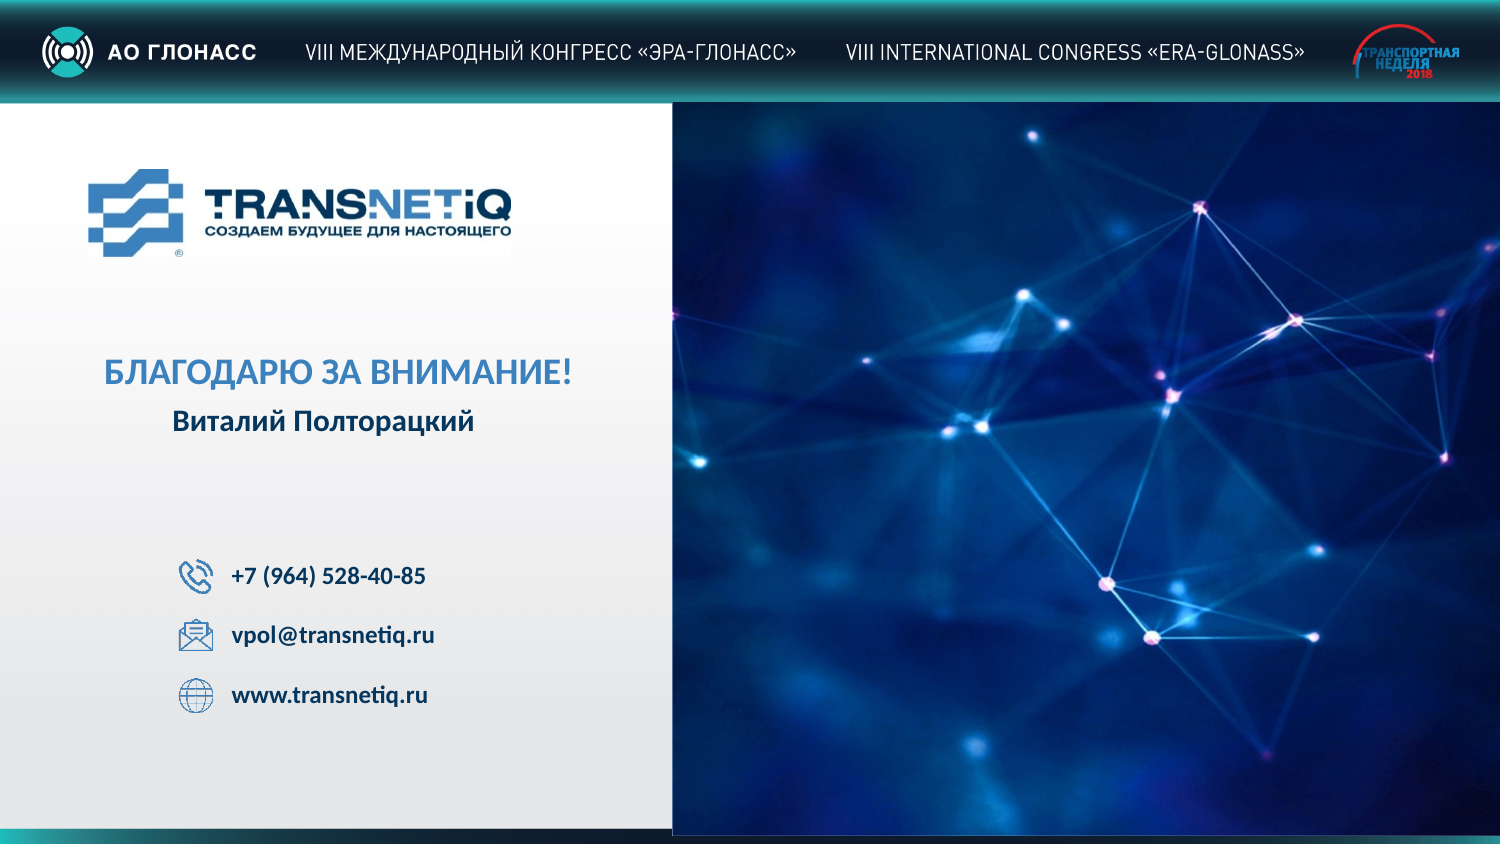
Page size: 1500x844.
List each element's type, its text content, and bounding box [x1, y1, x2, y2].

text_box +7 (964) 528-40-85 vpol@transnetiq.ru www.transnetiq.ru [216, 551, 451, 717]
picture [0, 0, 1500, 844]
text_box БЛАГОДАРЮ ЗА ВНИМАНИЕ! [89, 340, 589, 400]
text_box Виталий Полторацкий [157, 392, 491, 445]
